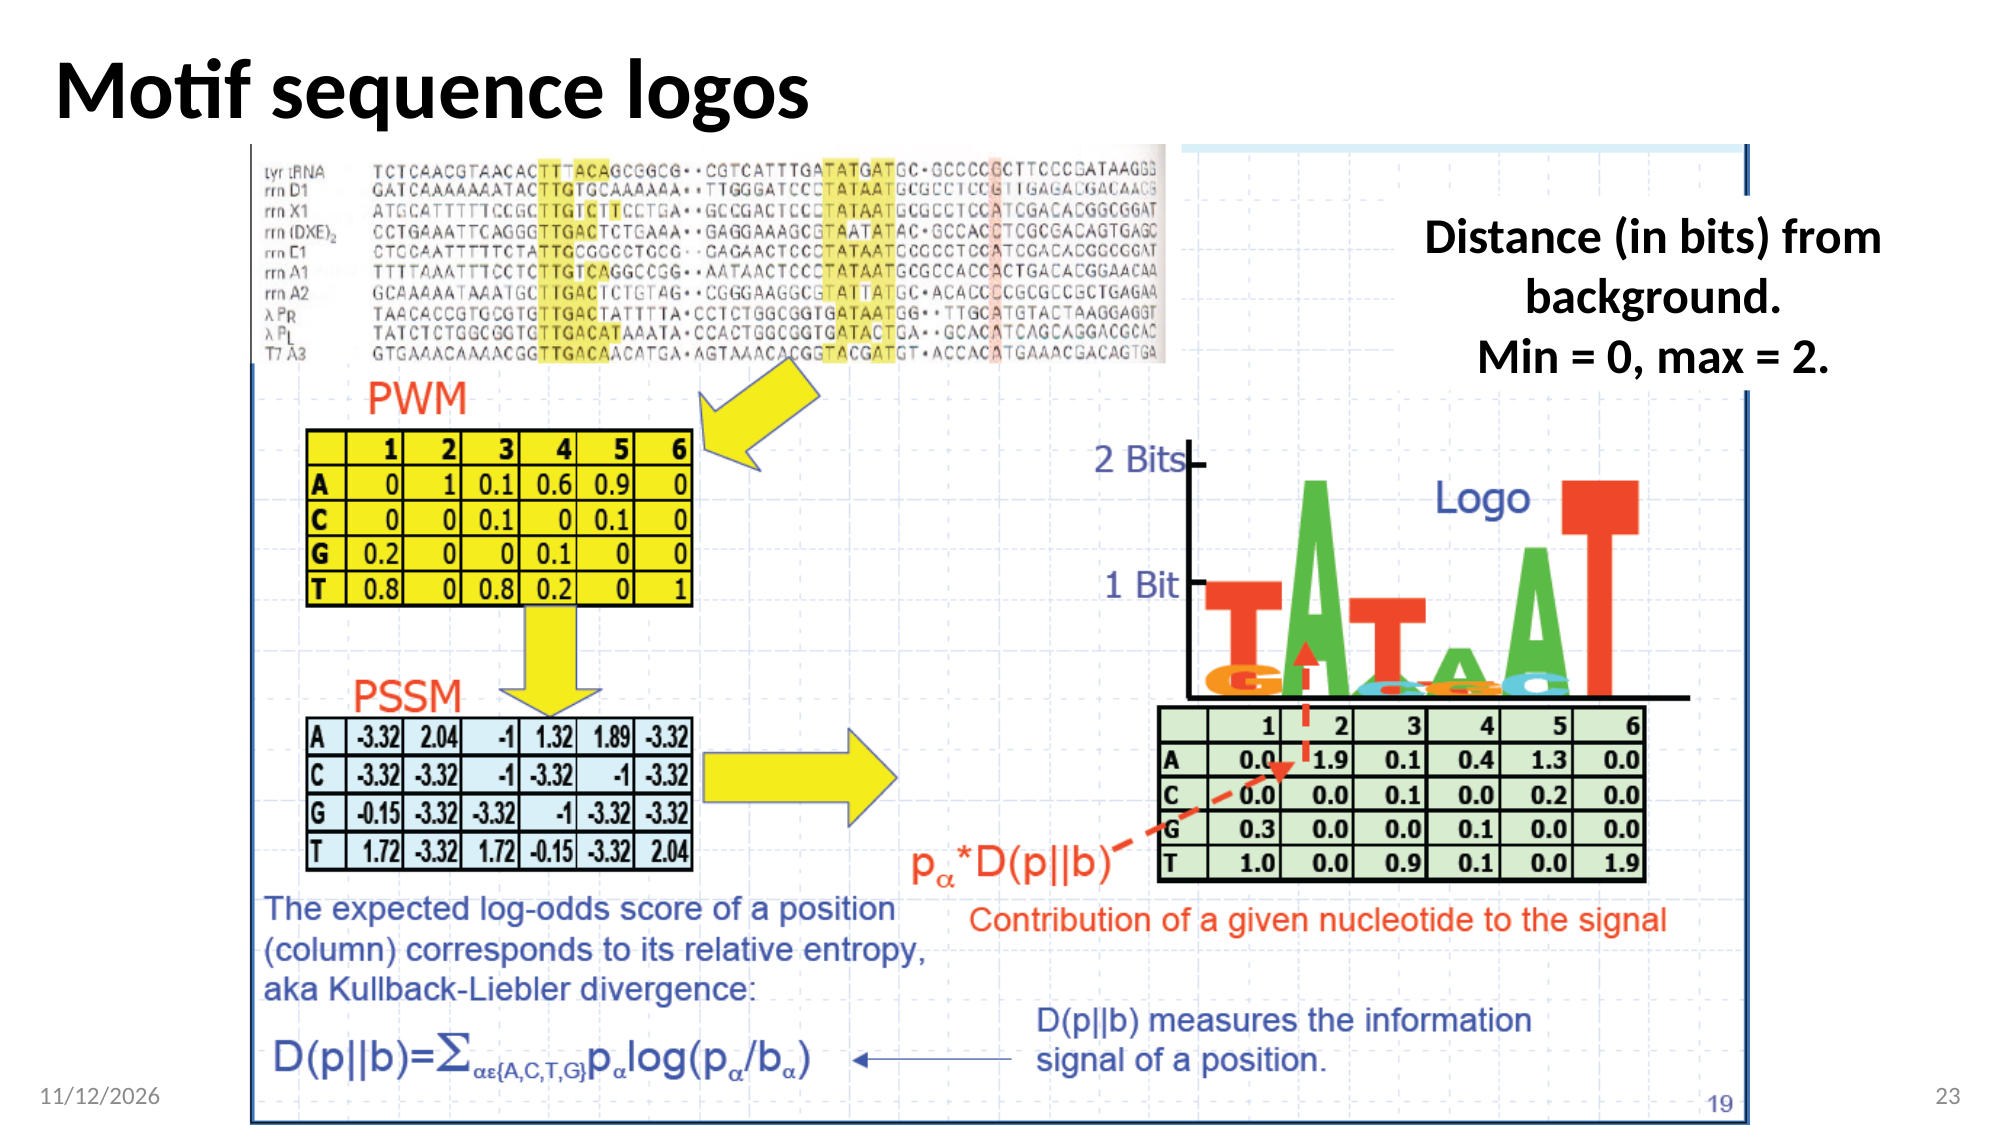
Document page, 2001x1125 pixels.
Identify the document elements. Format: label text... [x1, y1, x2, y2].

text_box Distance (in bits) from background. Min = 0, max = 2. [1750, 195, 1914, 391]
picture [249, 144, 1750, 1125]
title Motif sequence logos [39, 37, 1961, 145]
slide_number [39, 1064, 249, 1125]
slide_number 23 [1750, 1064, 1961, 1125]
